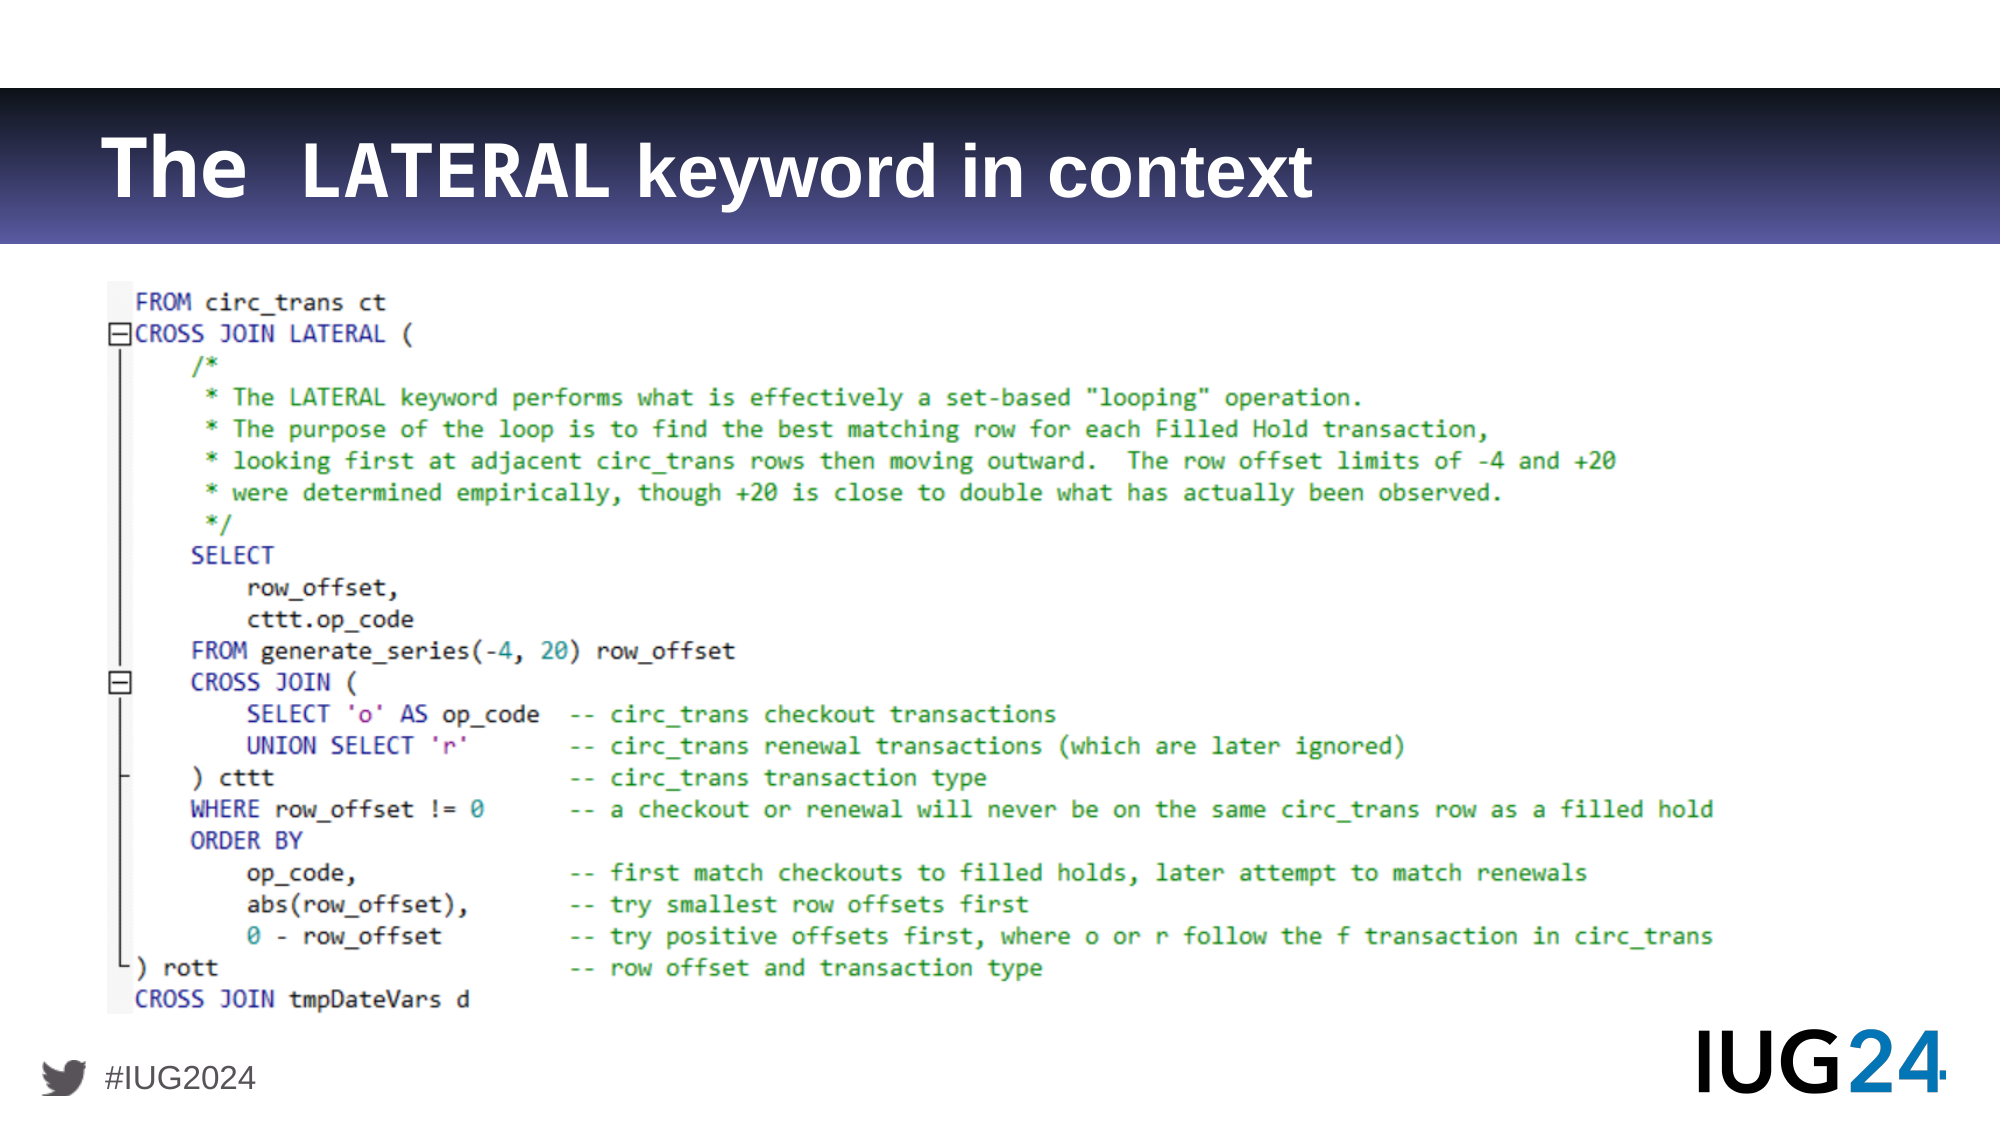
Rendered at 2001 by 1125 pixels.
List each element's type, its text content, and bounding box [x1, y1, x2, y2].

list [107, 281, 1737, 1014]
title The LATERAL keyword in context [84, 110, 1903, 232]
picture [1691, 1022, 1957, 1107]
